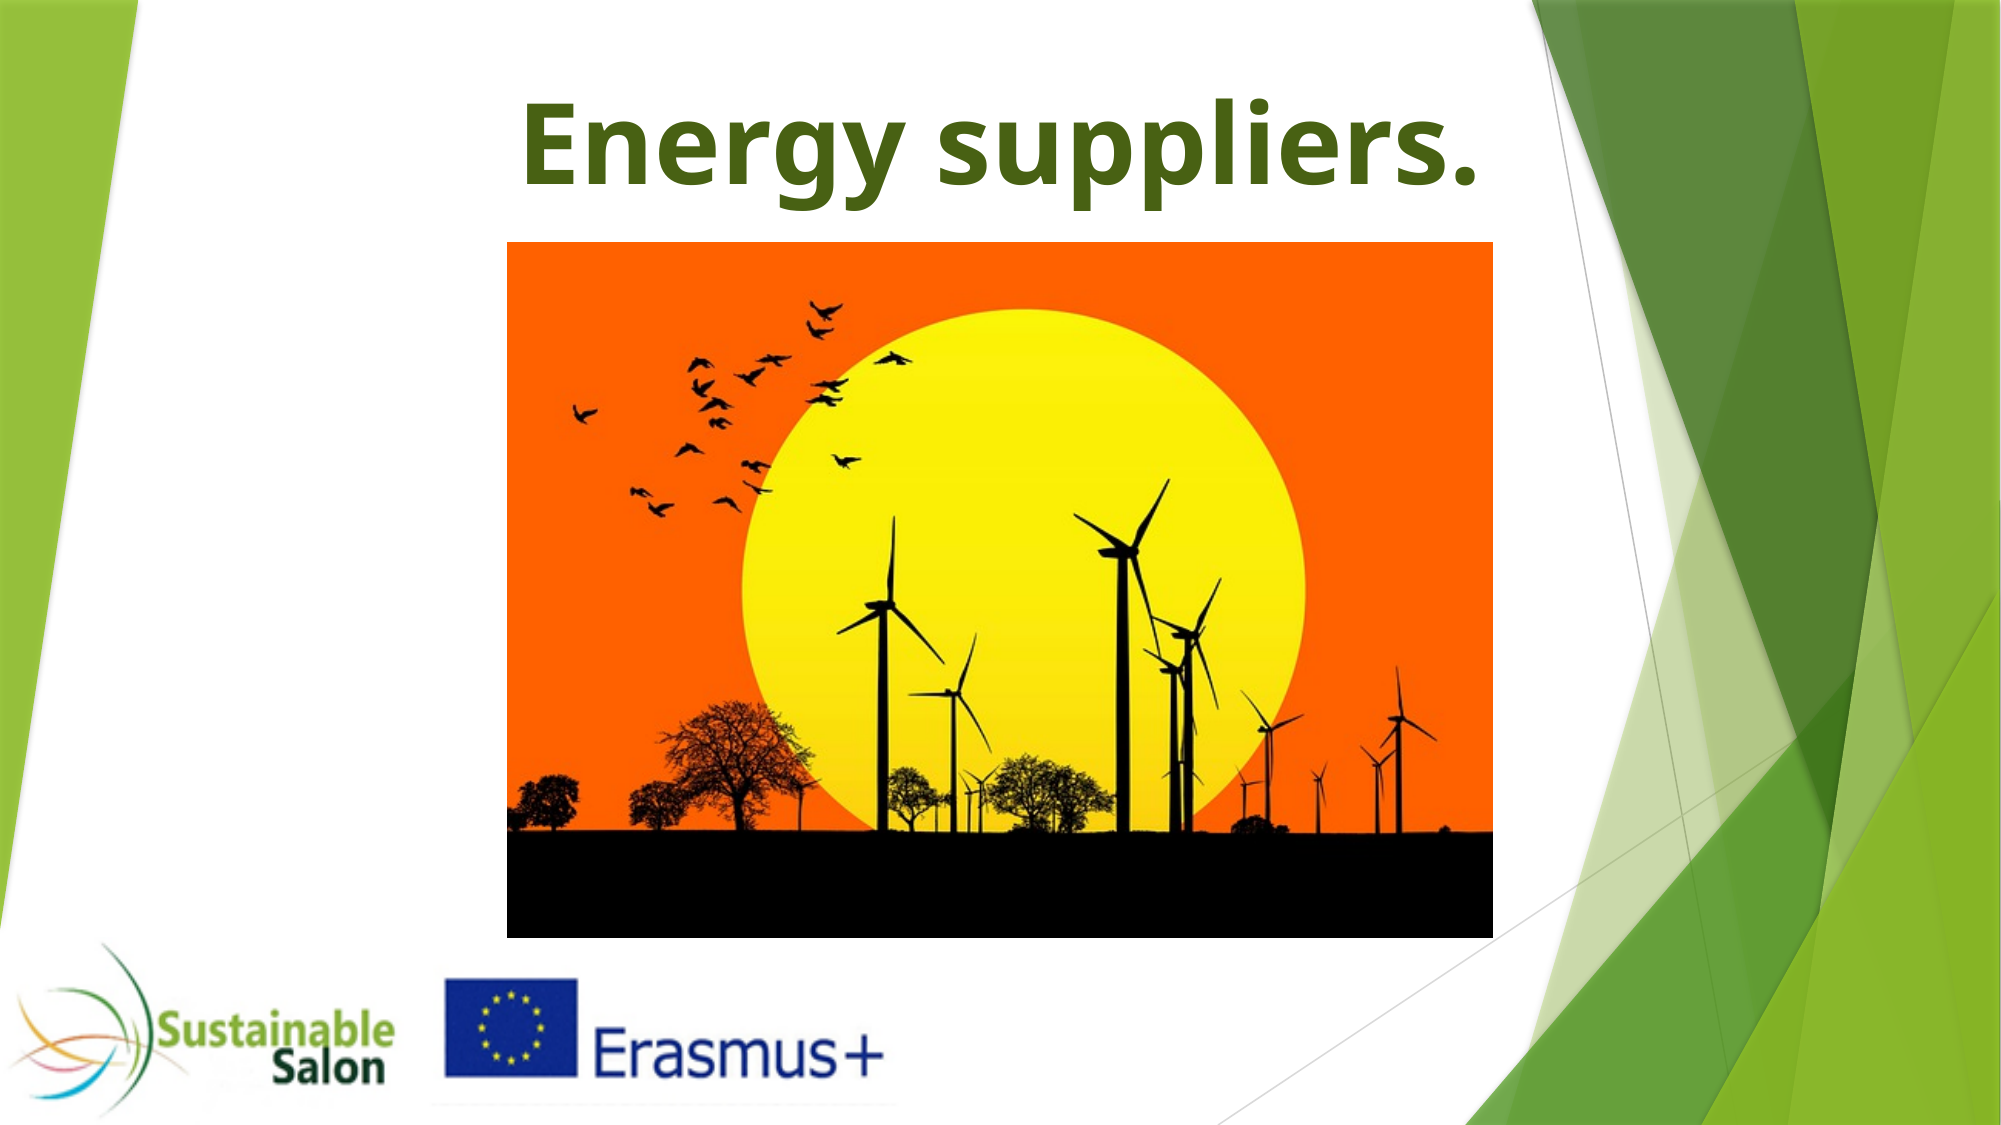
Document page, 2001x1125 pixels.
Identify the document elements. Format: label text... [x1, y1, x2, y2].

title Energy suppliers. [137, 59, 1863, 215]
picture [2, 241, 1493, 1125]
